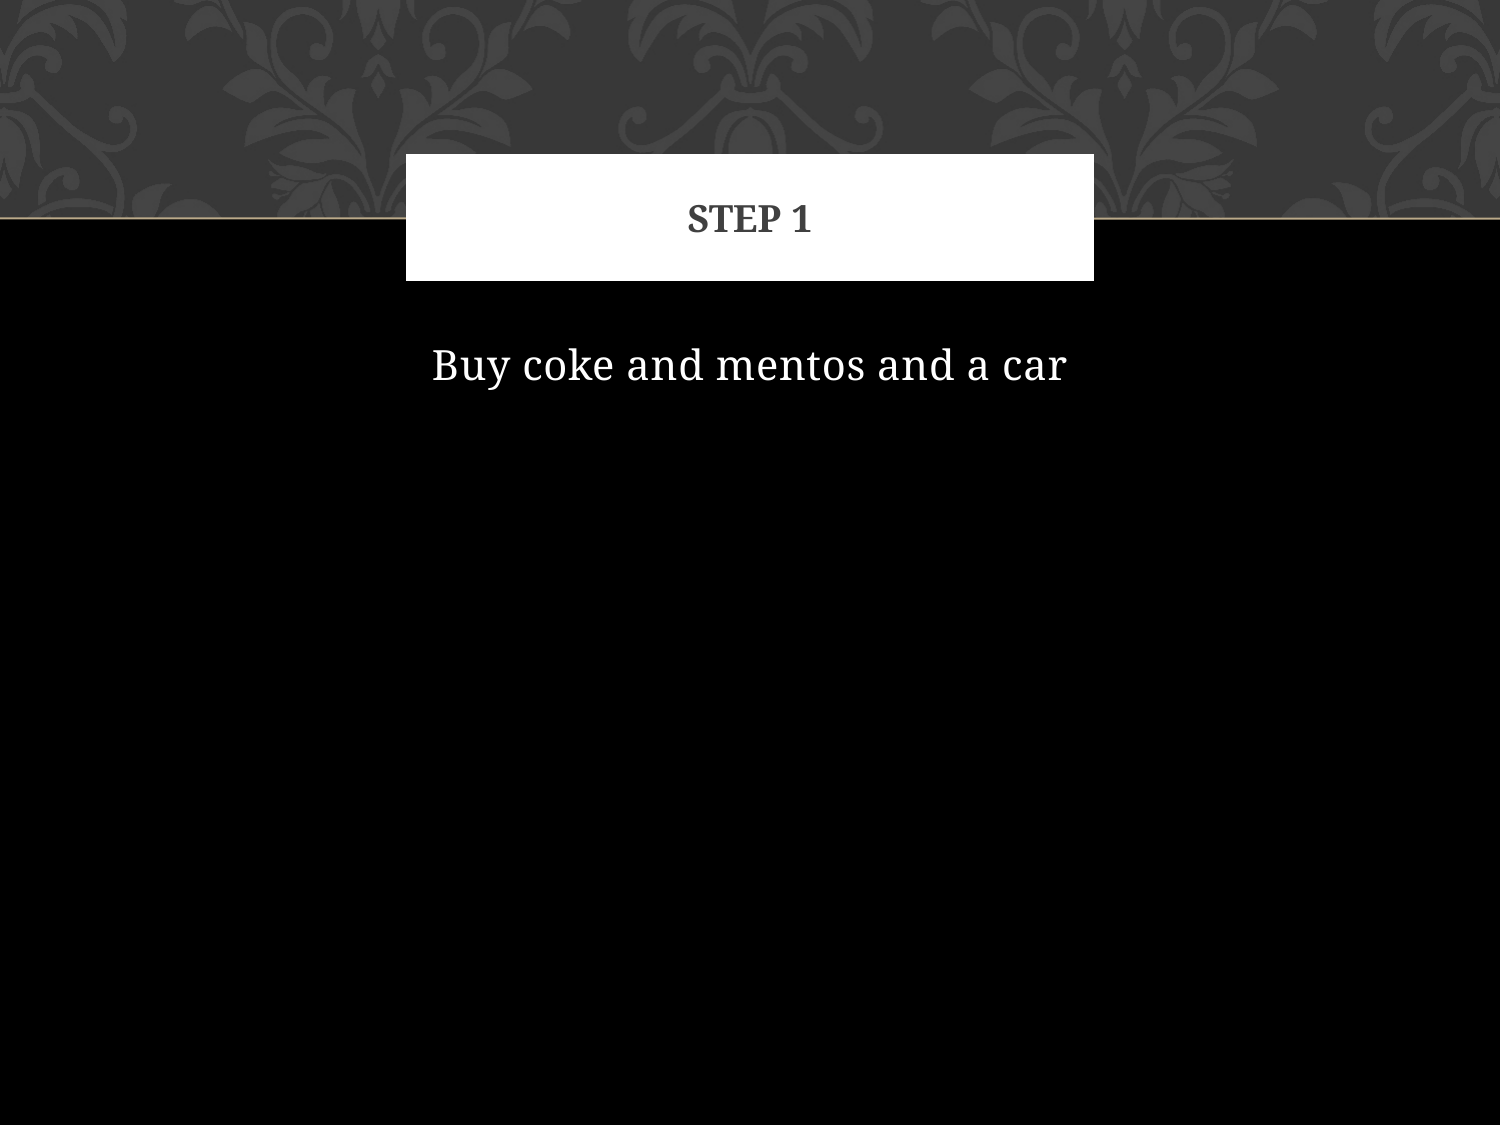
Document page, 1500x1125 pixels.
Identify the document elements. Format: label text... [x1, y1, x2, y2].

title Step 1 [406, 154, 1094, 281]
list Buy coke and mentos and a car [75, 331, 1425, 1000]
